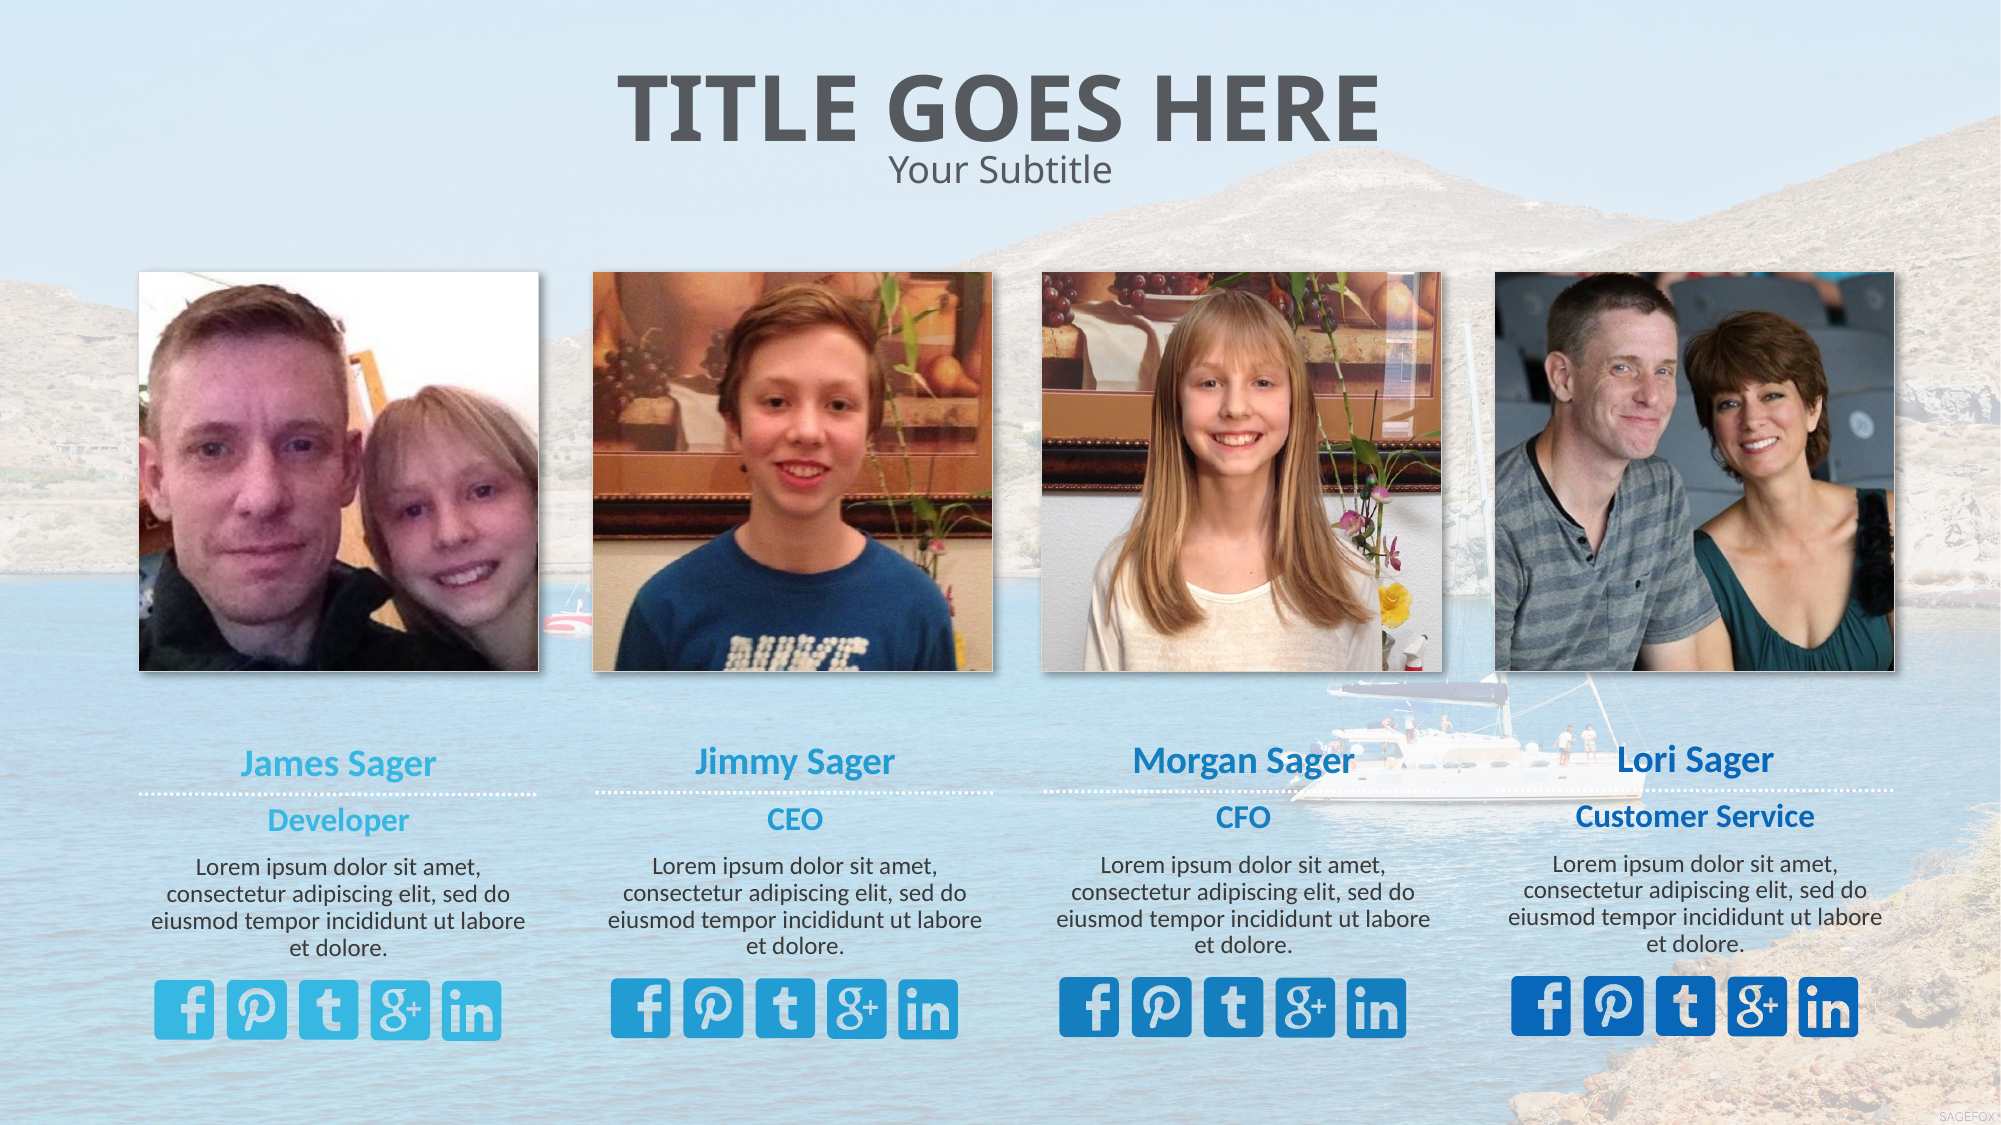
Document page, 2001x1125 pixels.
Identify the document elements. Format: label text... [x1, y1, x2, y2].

text_box James Sager [163, 742, 514, 785]
text_box Customer Service [1520, 796, 1871, 839]
text_box CFO [1068, 797, 1419, 840]
text_box [1040, 270, 1442, 672]
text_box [548, 42, 1452, 199]
text_box Jimmy Sager [620, 740, 971, 784]
text_box Lorem ipsum dolor sit amet, consectetur adipiscing elit, sed do eiusmod tempor incididunt ut labore et dolore. [1495, 850, 1896, 964]
text_box [1494, 271, 1896, 673]
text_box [1511, 976, 1859, 1038]
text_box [154, 979, 502, 1041]
text_box [138, 270, 540, 672]
text_box Lorem ipsum dolor sit amet, consectetur adipiscing elit, sed do eiusmod tempor incididunt ut labore et dolore. [1043, 851, 1444, 965]
text_box Lorem ipsum dolor sit amet, consectetur adipiscing elit, sed do eiusmod tempor incididunt ut labore et dolore. [595, 852, 996, 966]
text_box Developer [163, 799, 514, 842]
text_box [610, 978, 958, 1040]
text_box Lorem ipsum dolor sit amet, consectetur adipiscing elit, sed do eiusmod tempor incididunt ut labore et dolore. [138, 854, 539, 968]
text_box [1059, 977, 1407, 1039]
text_box Lori Sager [1520, 738, 1871, 781]
text_box Morgan Sager [1068, 739, 1419, 782]
text_box [591, 270, 993, 672]
text_box CEO [620, 798, 971, 841]
